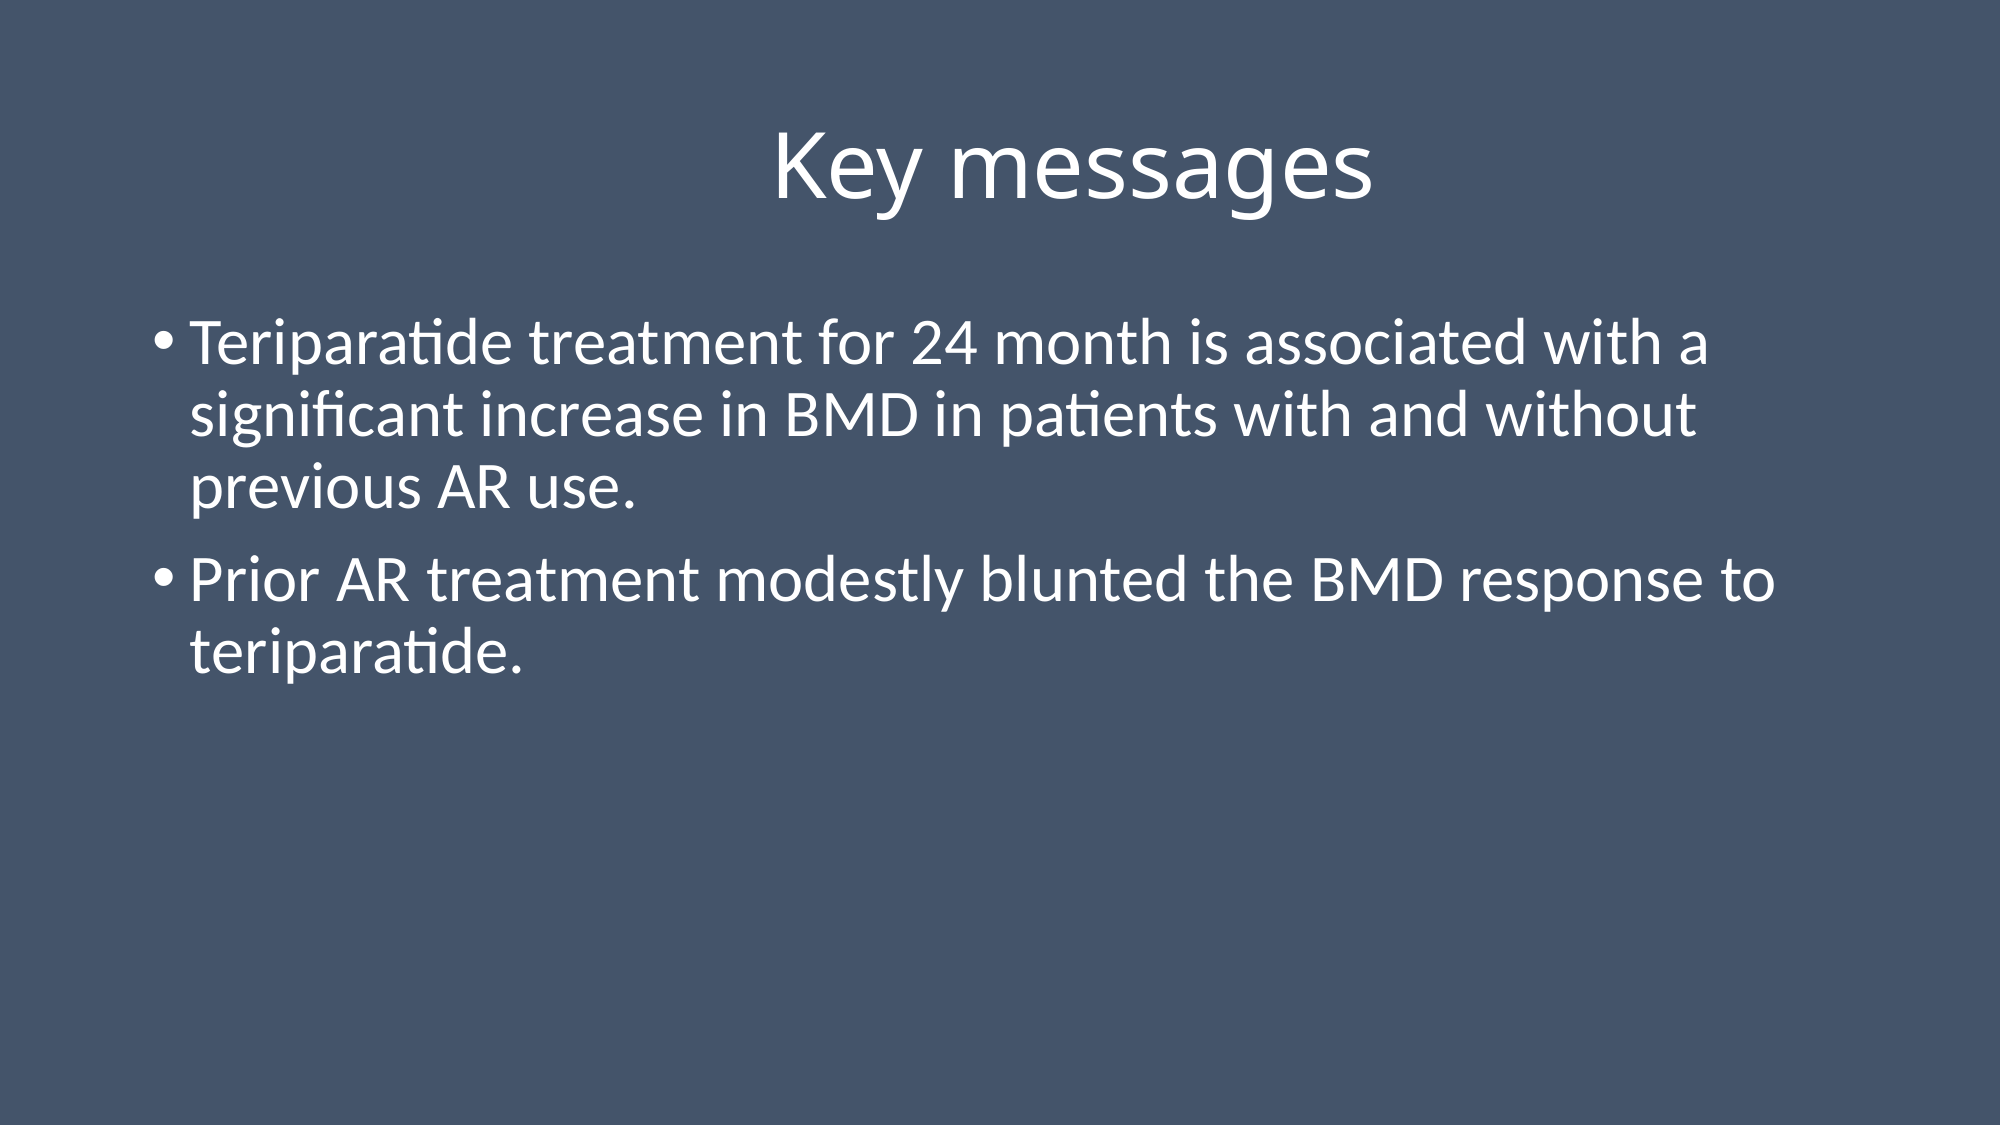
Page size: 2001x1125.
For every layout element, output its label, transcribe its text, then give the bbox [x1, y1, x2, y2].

list Teriparatide treatment for 24 month is associated with a significant increase in BMD in patients with and without previous AR use. Prior AR treatment modestly blunted the BMD response to teriparatide. [137, 299, 1863, 1036]
title Key messages [137, 59, 1863, 278]
